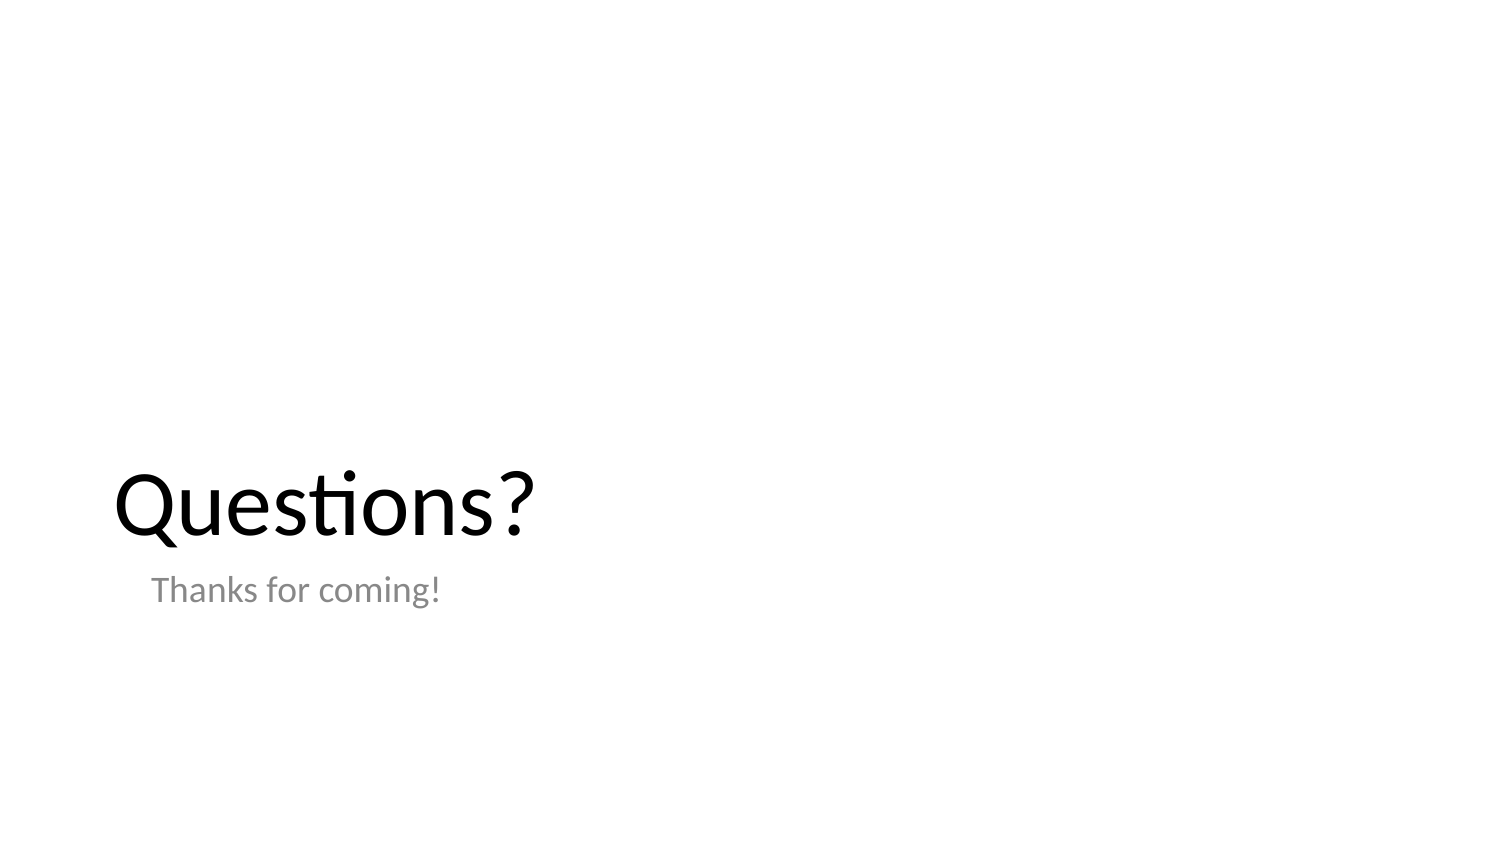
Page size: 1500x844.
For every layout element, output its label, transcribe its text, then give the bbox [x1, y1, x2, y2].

title Questions? [102, 210, 1397, 562]
list Thanks for coming! [102, 564, 1397, 750]
